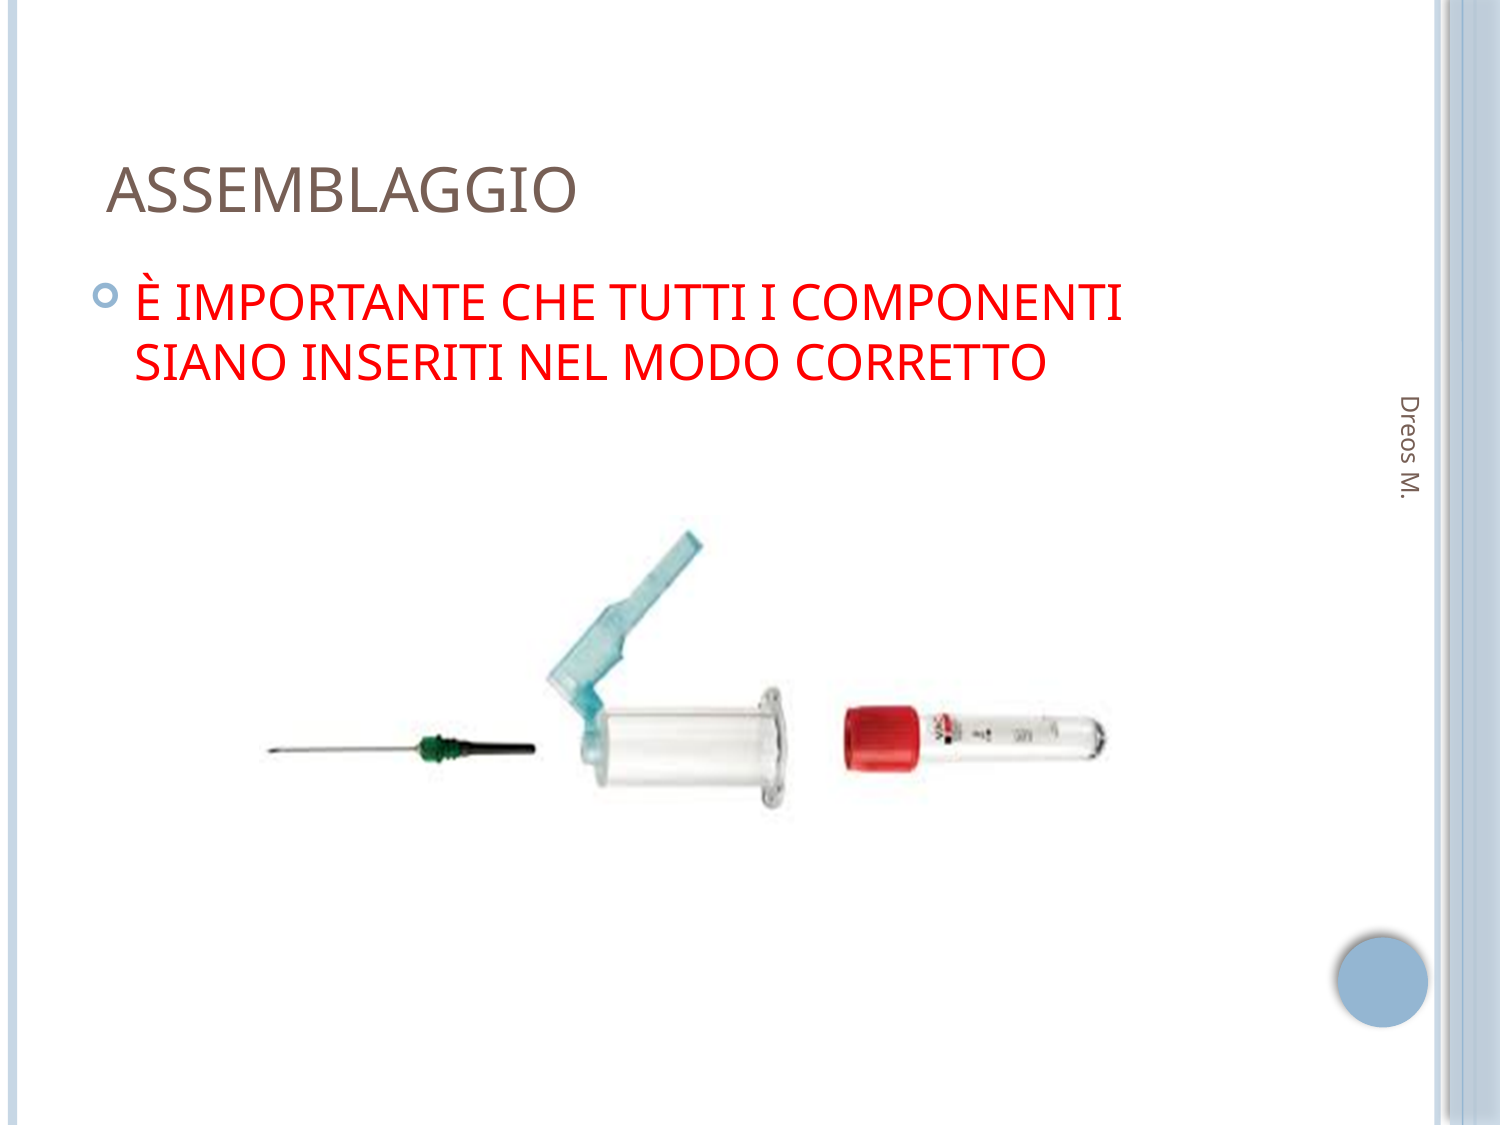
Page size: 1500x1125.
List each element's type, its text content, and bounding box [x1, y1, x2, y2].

footer Dreos M. [1379, 380, 1440, 906]
list È IMPORTANTE CHE TUTTI I COMPONENTI SIANO INSERITI NEL MODO CORRETTO [75, 262, 1300, 1062]
picture [259, 514, 1116, 832]
title ASSEMBLAGGIO [75, 45, 1300, 233]
